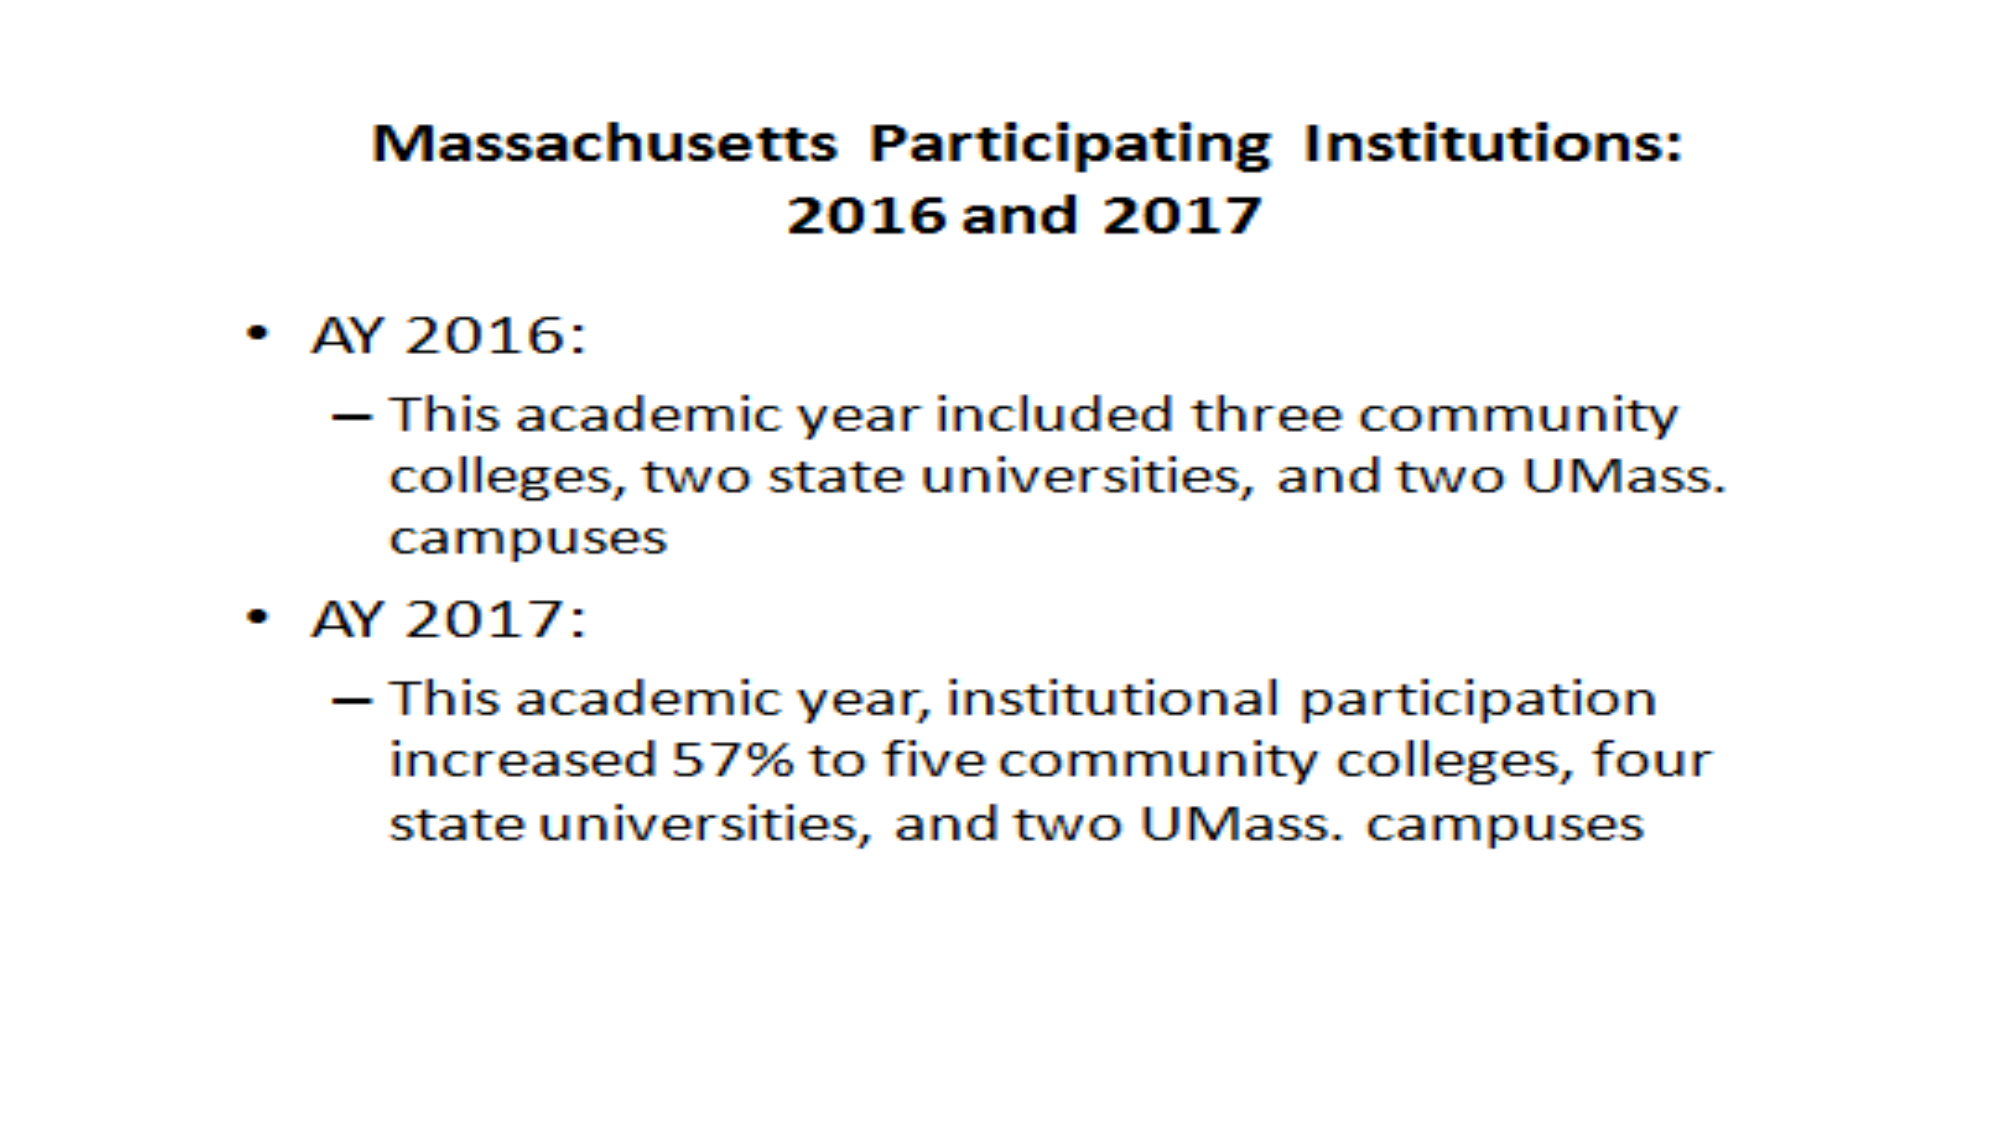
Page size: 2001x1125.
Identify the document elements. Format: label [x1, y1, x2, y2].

picture [137, 59, 1920, 1061]
